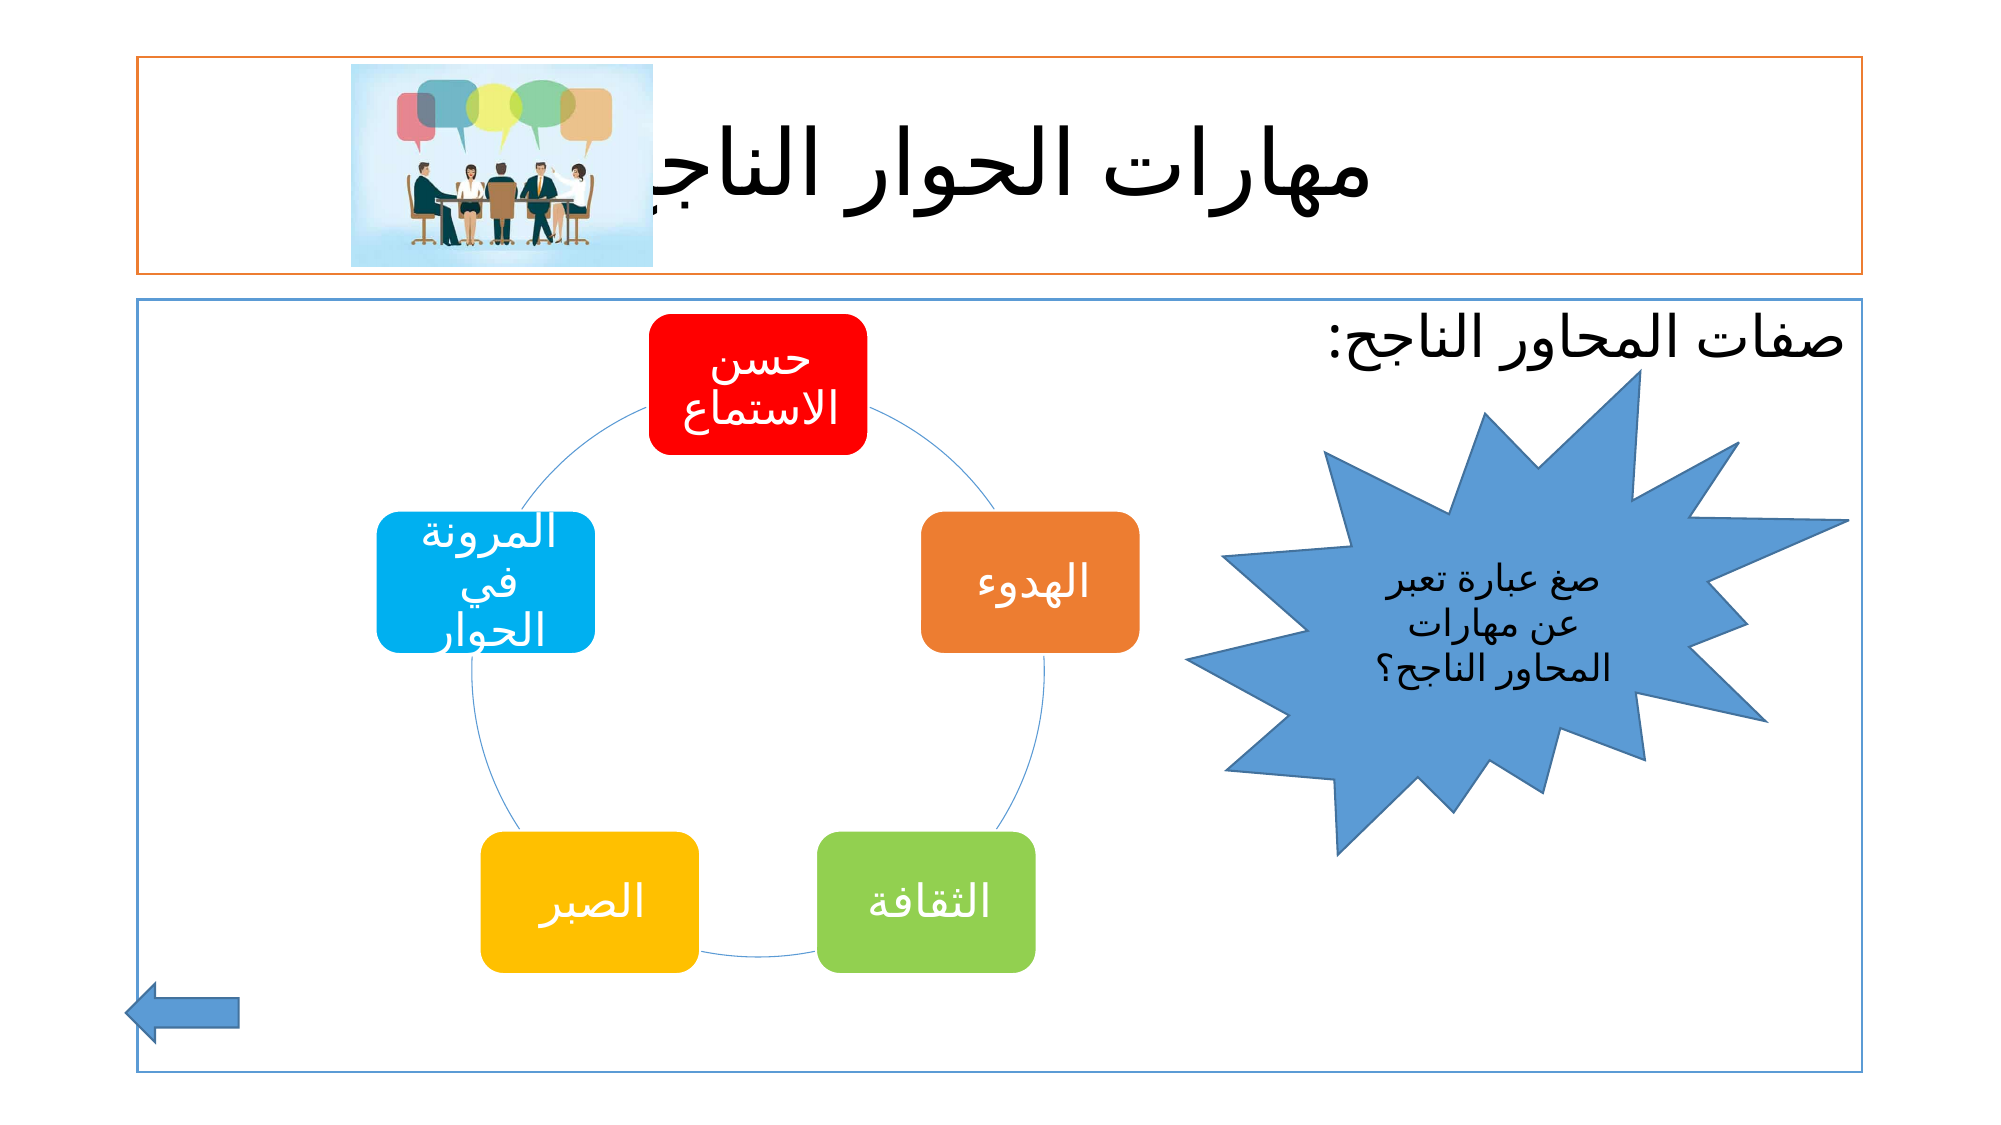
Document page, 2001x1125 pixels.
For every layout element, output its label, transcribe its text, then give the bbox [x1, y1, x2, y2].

title مهارات الحوار الناجح [136, 56, 1863, 275]
list صفات المحاور الناجح: [136, 298, 1863, 1073]
text_box [124, 981, 240, 1045]
picture [351, 64, 653, 267]
text_box صغ عبارة تعبر عن مهارات المحاور الناجح؟ [1320, 368, 1850, 858]
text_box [196, 312, 1320, 984]
